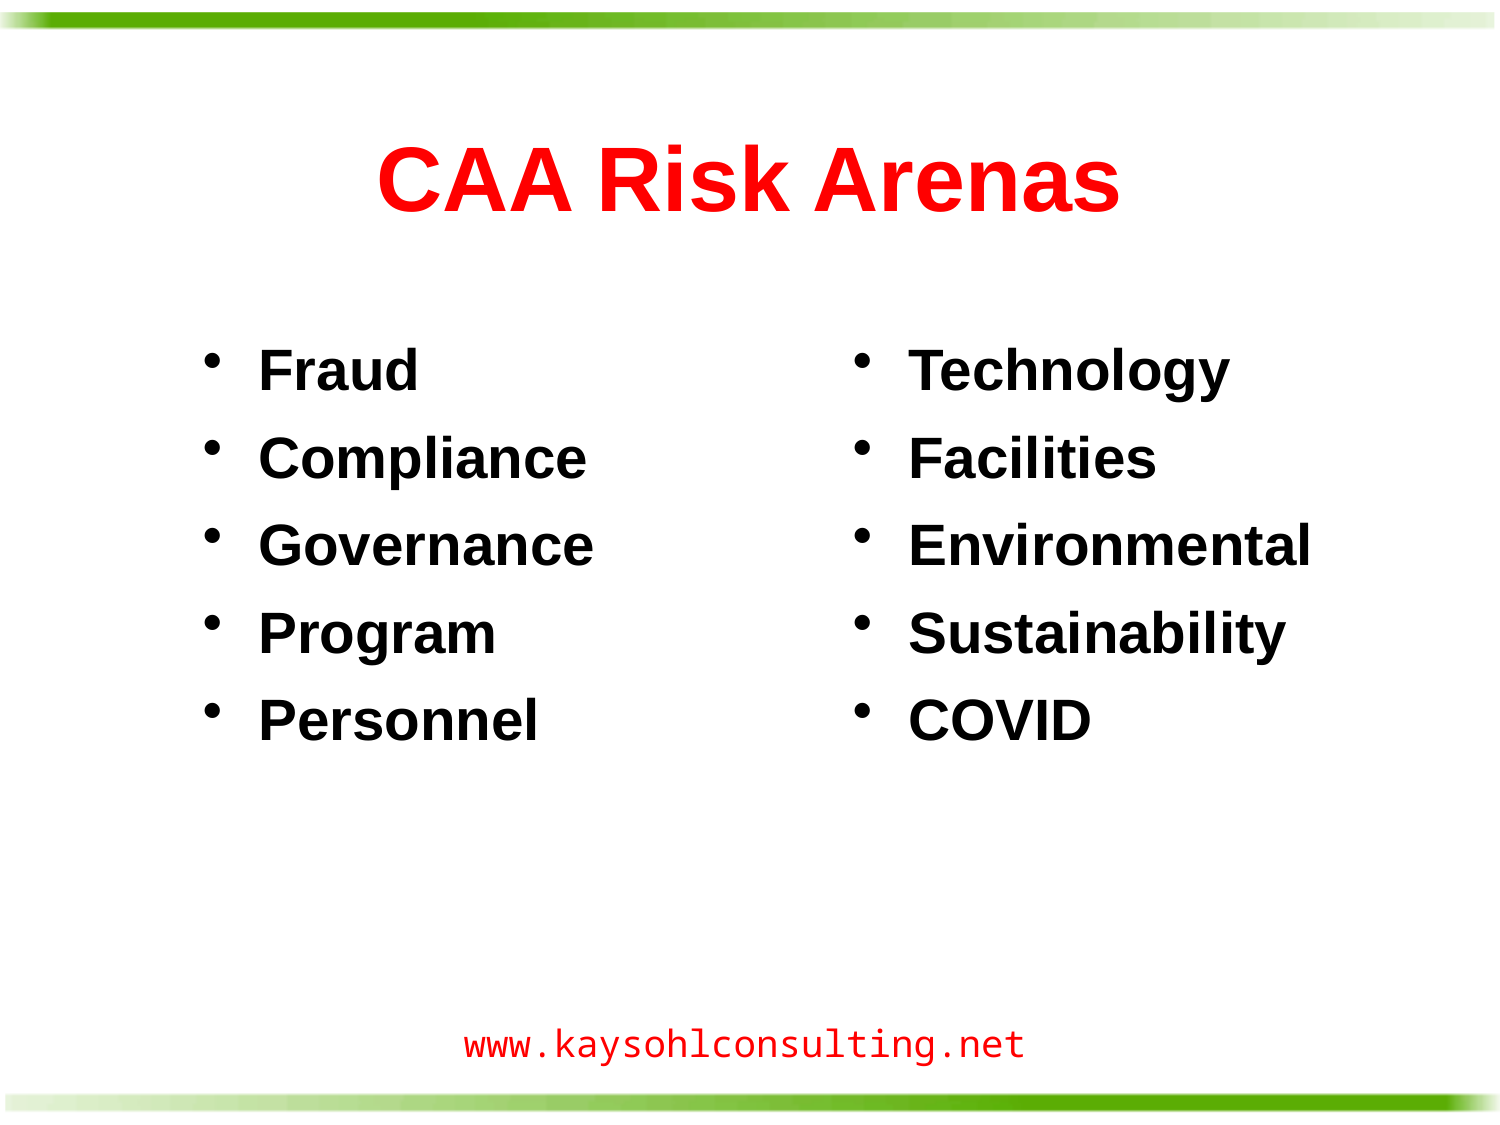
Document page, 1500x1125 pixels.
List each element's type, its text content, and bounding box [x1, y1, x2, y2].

picture [0, 12, 1495, 38]
list Fraud Compliance Governance Program Personnel [112, 324, 738, 1000]
title CAA Risk Arenas [37, 50, 1463, 300]
list Technology Facilities Environmental Sustainability COVID [762, 324, 1388, 1000]
picture [5, 1087, 1500, 1113]
